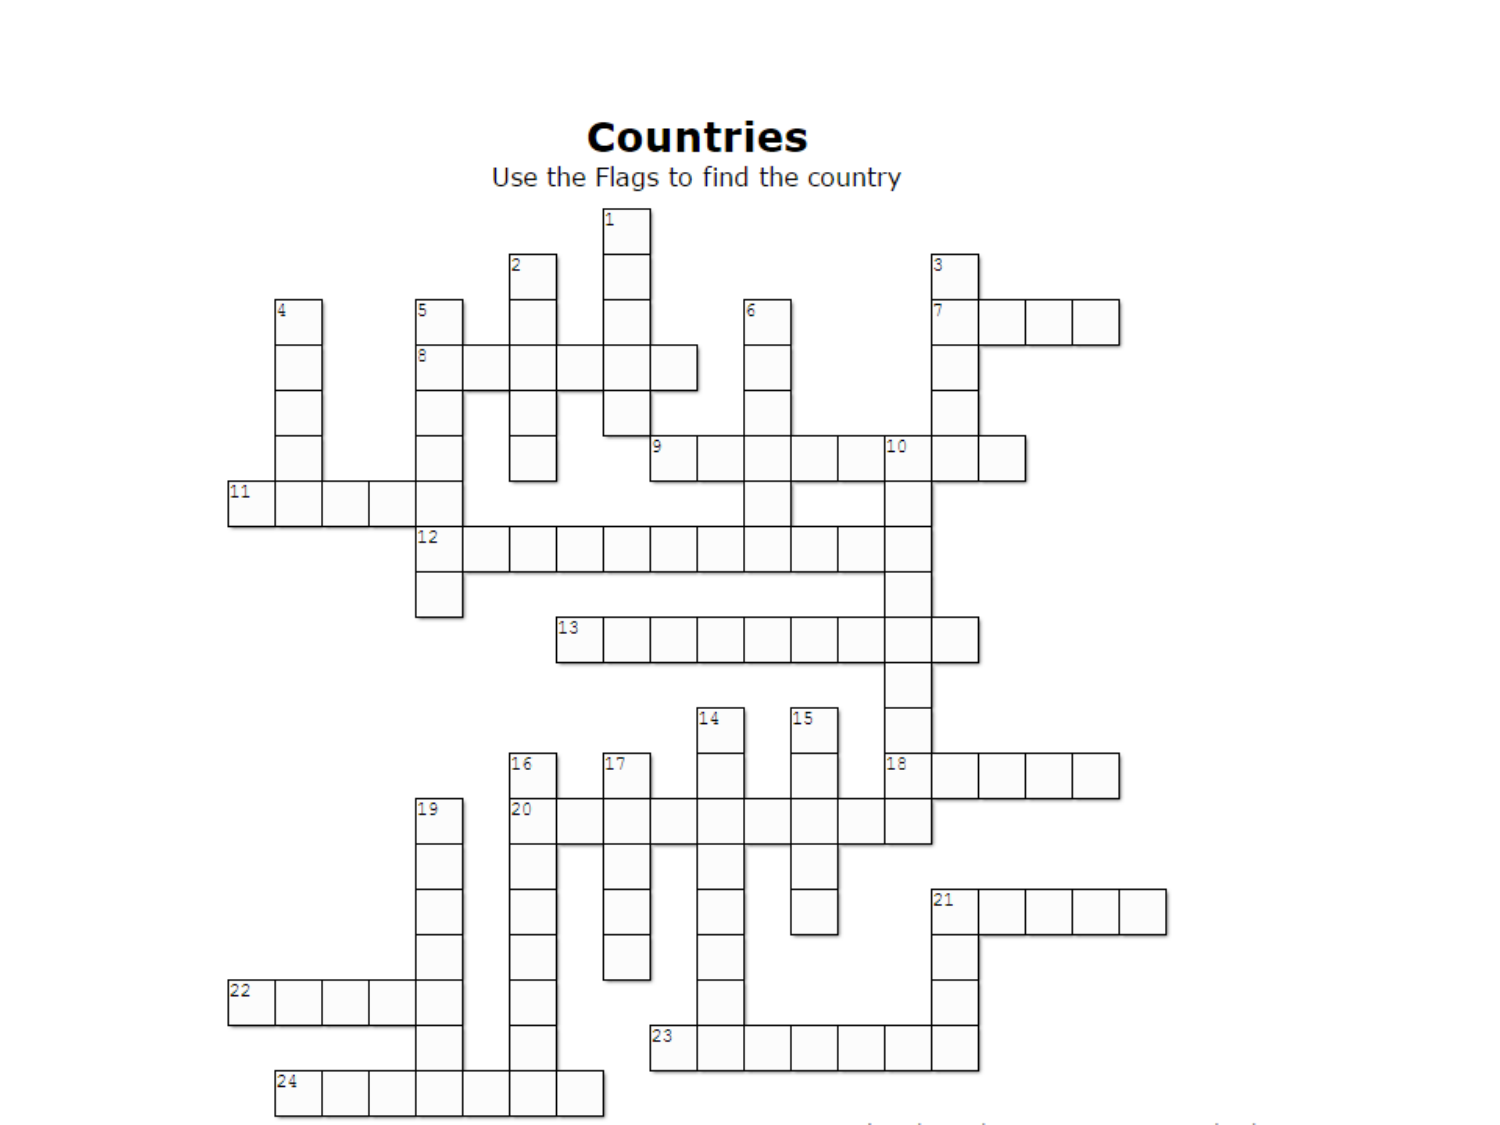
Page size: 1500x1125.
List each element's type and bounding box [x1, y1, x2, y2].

picture [159, 110, 1301, 1125]
